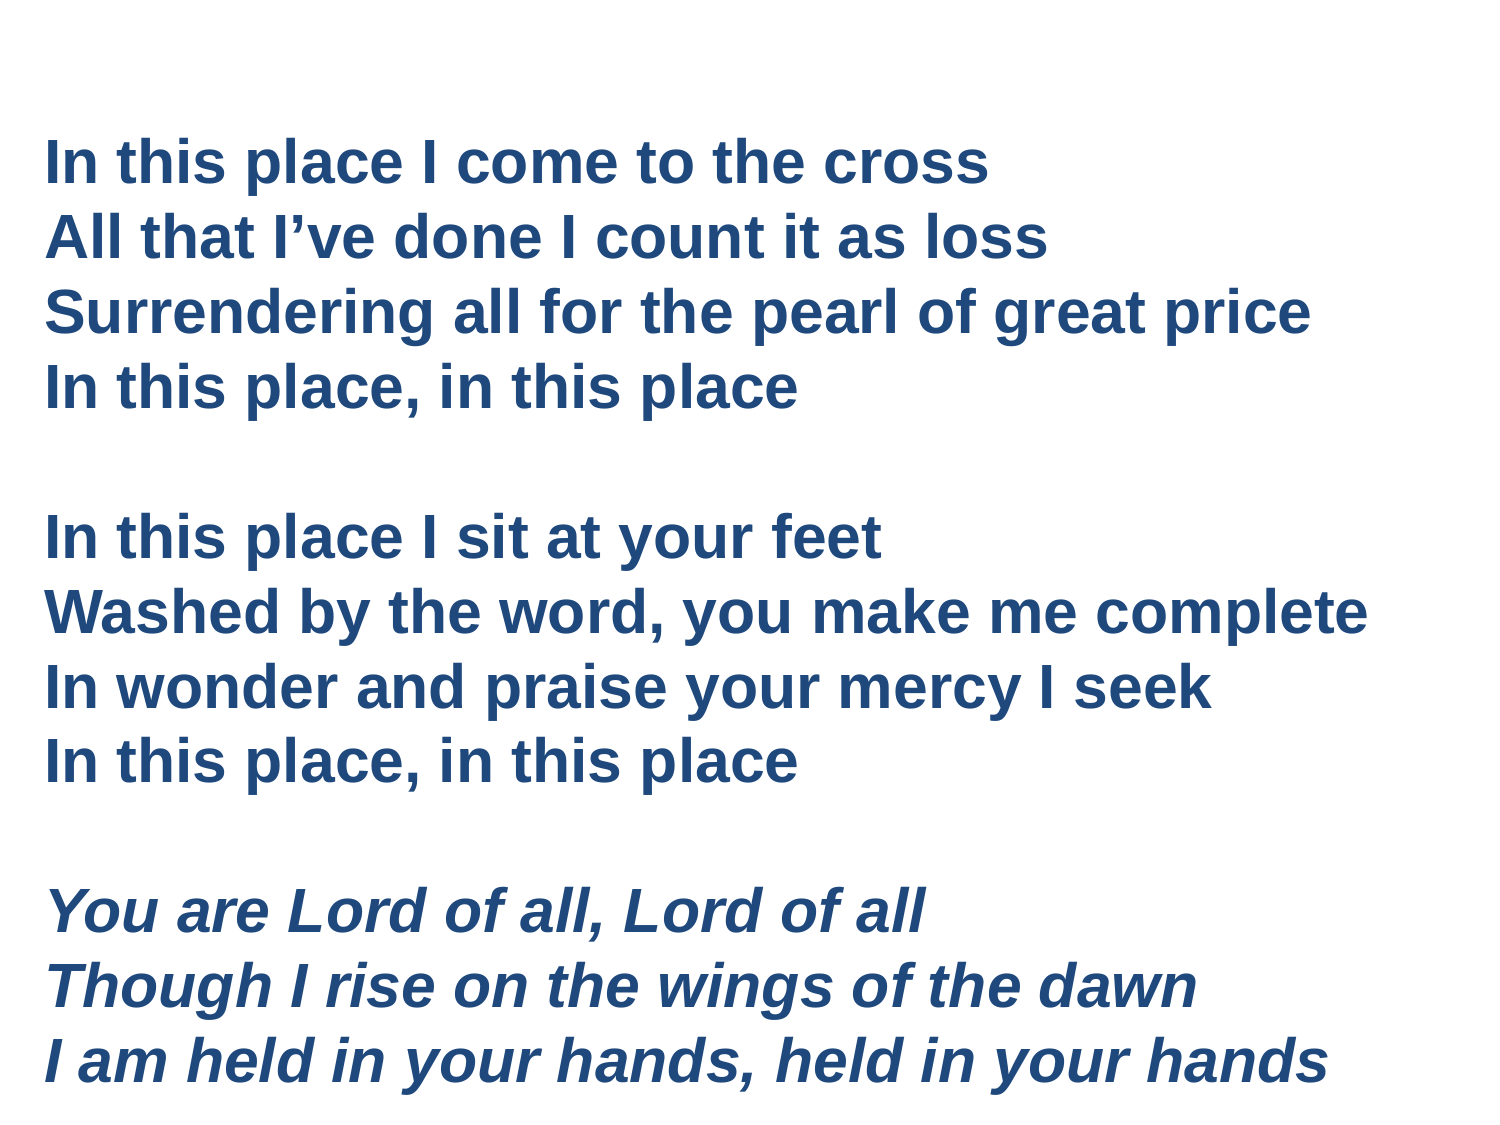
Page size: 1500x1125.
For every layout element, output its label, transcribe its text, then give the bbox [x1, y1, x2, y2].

text_box In this place I come to the cross All that I’ve done I count it as loss Surrendering all for the pearl of great price In this place, in this place In this place I sit at your feet Washed by the word, you make me complete In wonder and praise your mercy I seek In this place, in this place You are Lord of all, Lord of all Though I rise on the wings of the dawn I am held in your hands, held in your hands [29, 113, 1500, 1125]
